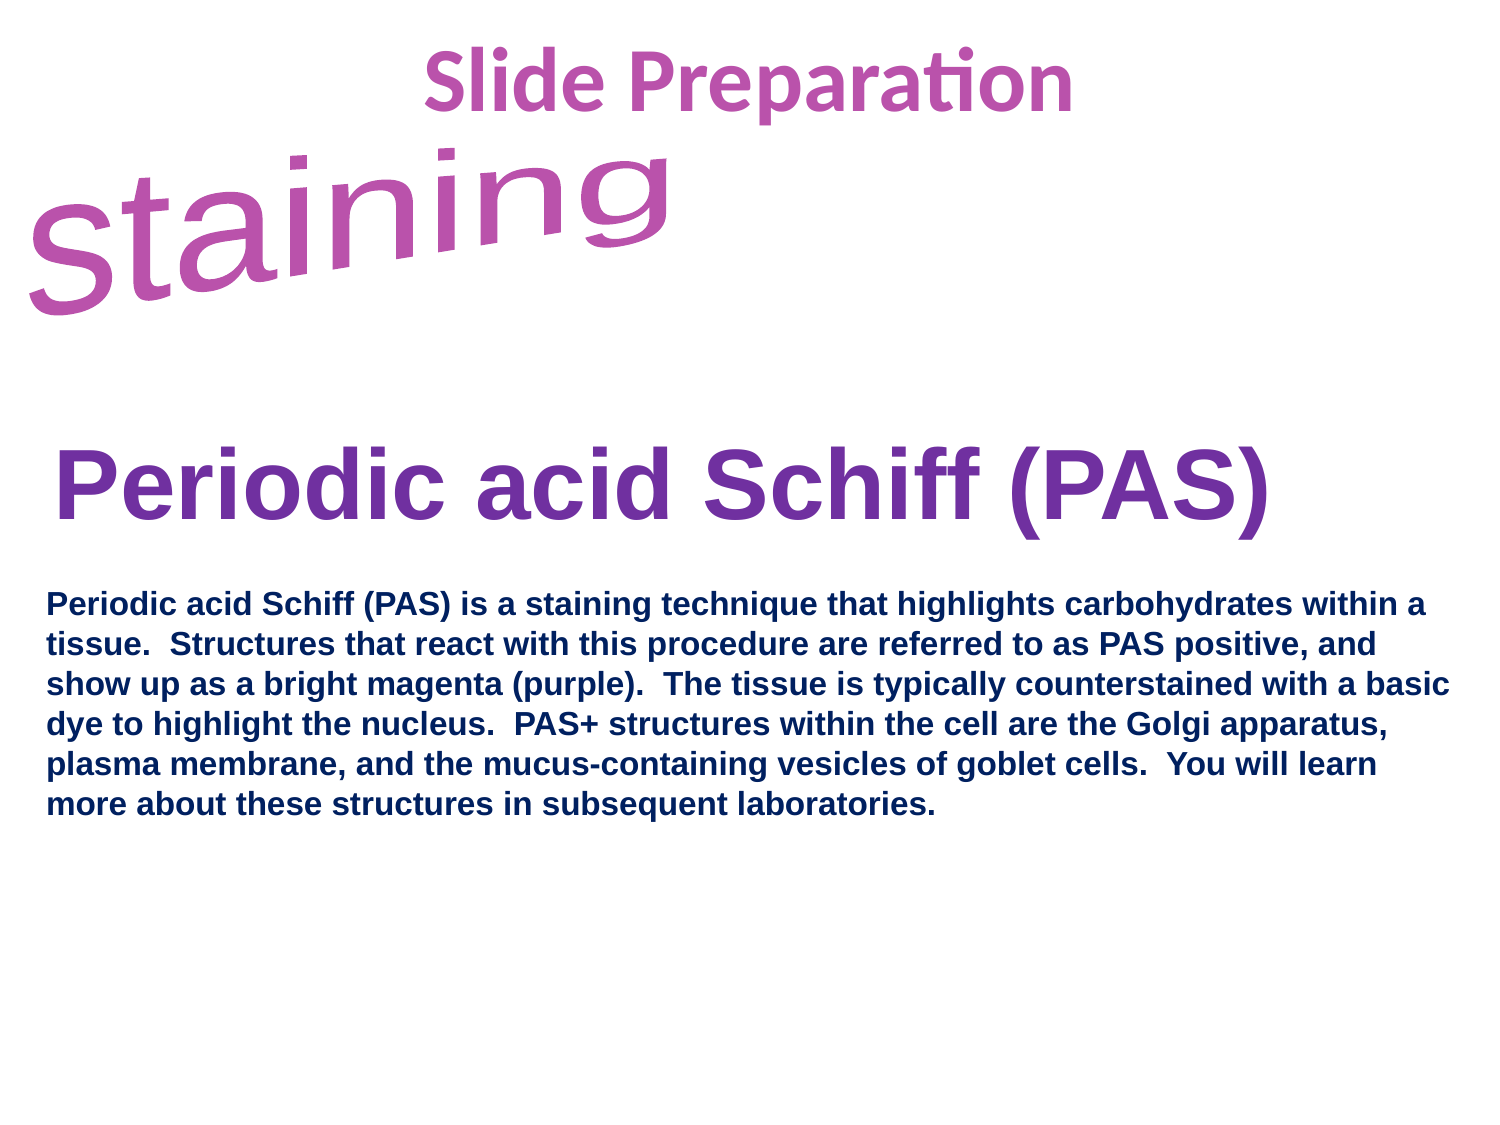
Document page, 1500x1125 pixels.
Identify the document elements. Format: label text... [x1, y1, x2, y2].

text_box Periodic acid Schiff (PAS) [38, 412, 1288, 548]
text_box Periodic acid Schiff (PAS) is a staining technique that highlights carbohydrates within a tissue. Structures that react with this procedure are referred to as PAS positive, and show up as a bright magenta (purple). The tissue is typically counterstained with a basic dye to highlight the nucleus. PAS+ structures within the cell are the Golgi apparatus, plasma membrane, and the mucus-containing vesicles of goblet cells. You will learn more about these structures in subsequent laboratories. [31, 574, 1469, 830]
text_box Slide Preparation [408, 12, 1092, 138]
